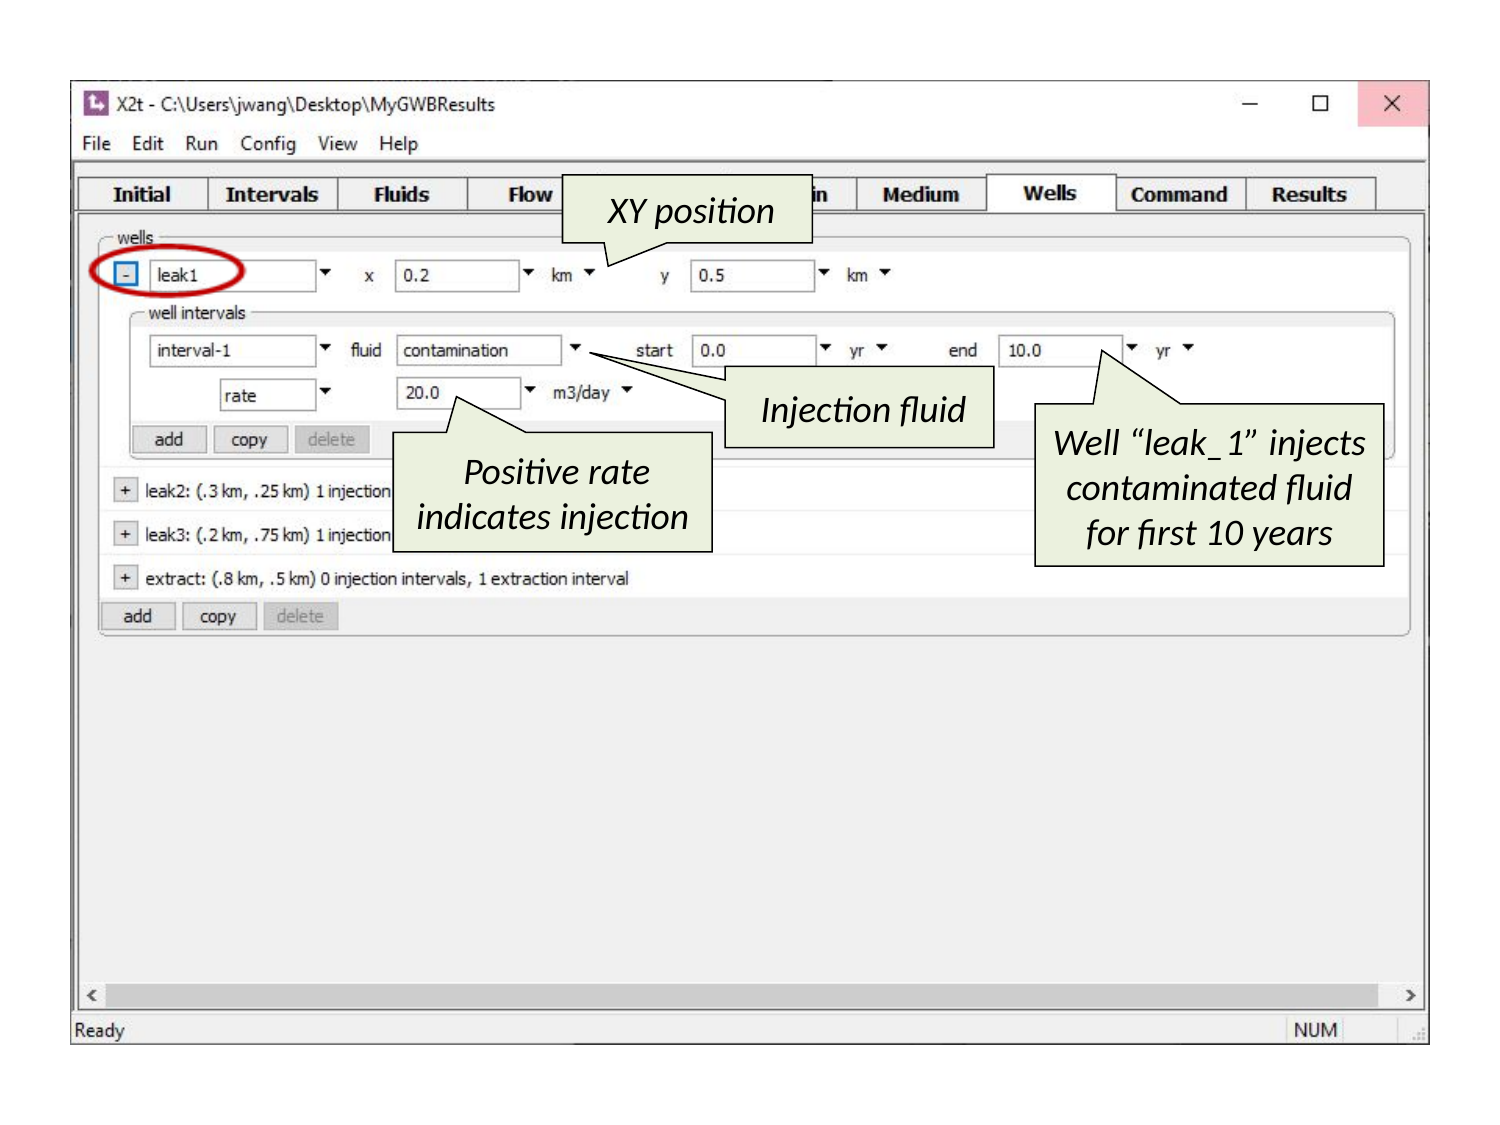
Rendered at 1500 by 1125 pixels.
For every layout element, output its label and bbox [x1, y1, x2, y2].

picture [70, 80, 1430, 1045]
